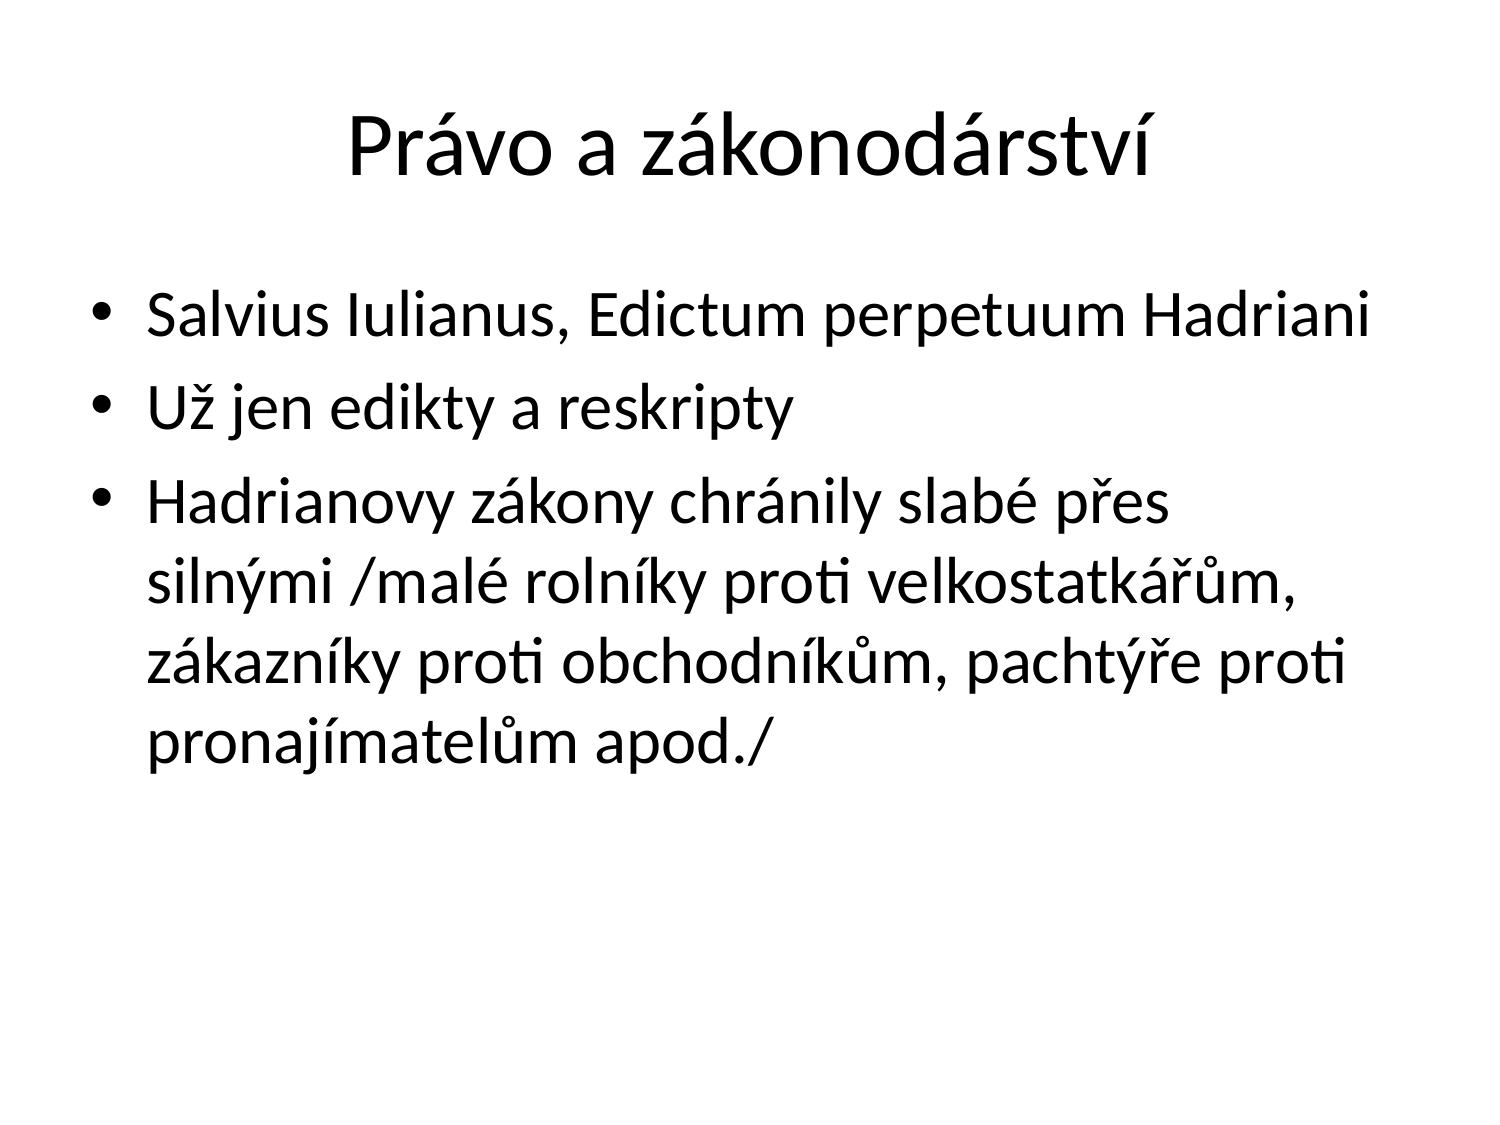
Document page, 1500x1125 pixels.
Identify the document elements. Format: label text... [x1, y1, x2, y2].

title Právo a zákonodárství [75, 45, 1425, 233]
list Salvius Iulianus, Edictum perpetuum Hadriani Už jen edikty a reskripty Hadrianovy zákony chránily slabé přes silnými /malé rolníky proti velkostatkářům, zákazníky proti obchodníkům, pachtýře proti pronajímatelům apod./ [75, 262, 1425, 1005]
